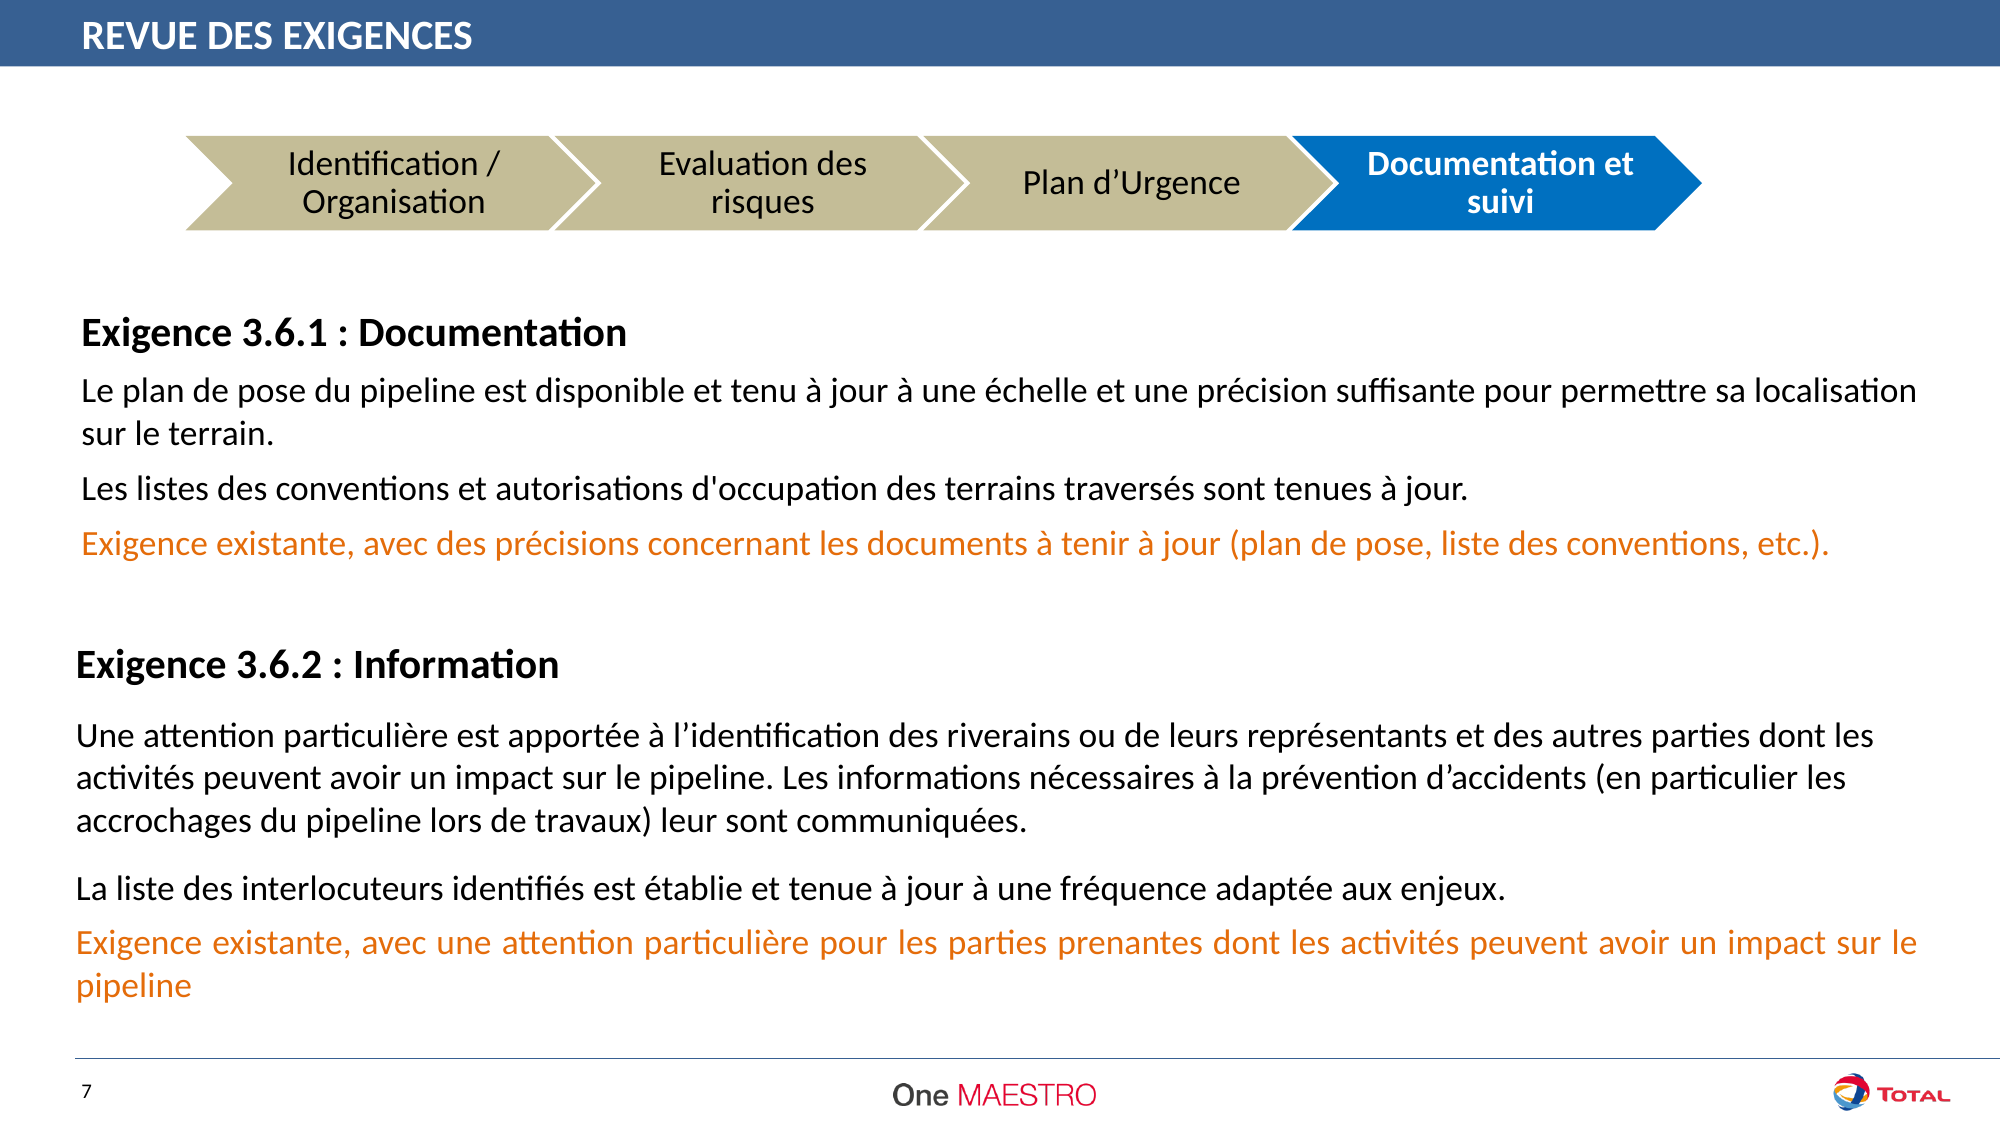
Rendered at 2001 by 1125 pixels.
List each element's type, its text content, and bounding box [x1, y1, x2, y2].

picture [1826, 1065, 1957, 1118]
list REVUE DES EXIGENCES [66, 0, 1638, 67]
text_box Exigence 3.6.1 : Documentation Le plan de pose du pipeline est disponible et tenu à jour à une échelle et une précision suffisante pour permettre sa localisation sur le terrain. Les listes des conventions et autorisations d'occupation des terrains traversés sont tenues à jour. Exigence existante, avec des précisions concernant les documents à tenir à jour (plan de pose, liste des conventions, etc.). [66, 297, 1941, 581]
text_box Exigence 3.6.2 : Information Une attention particulière est apportée à l’identification des riverains ou de leurs représentants et des autres parties dont les activités peuvent avoir un impact sur le pipeline. Les informations nécessaires à la prévention d’accidents (en particulier les accrochages du pipeline lors de travaux) leur sont communiquées. La liste des interlocuteurs identifiés est établie et tenue à jour à une fréquence adaptée aux enjeux. Exigence existante, avec une attention particulière pour les parties prenantes dont les activités peuvent avoir un impact sur le pipeline [61, 629, 1936, 984]
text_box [184, 135, 1703, 231]
picture [893, 1083, 1096, 1106]
